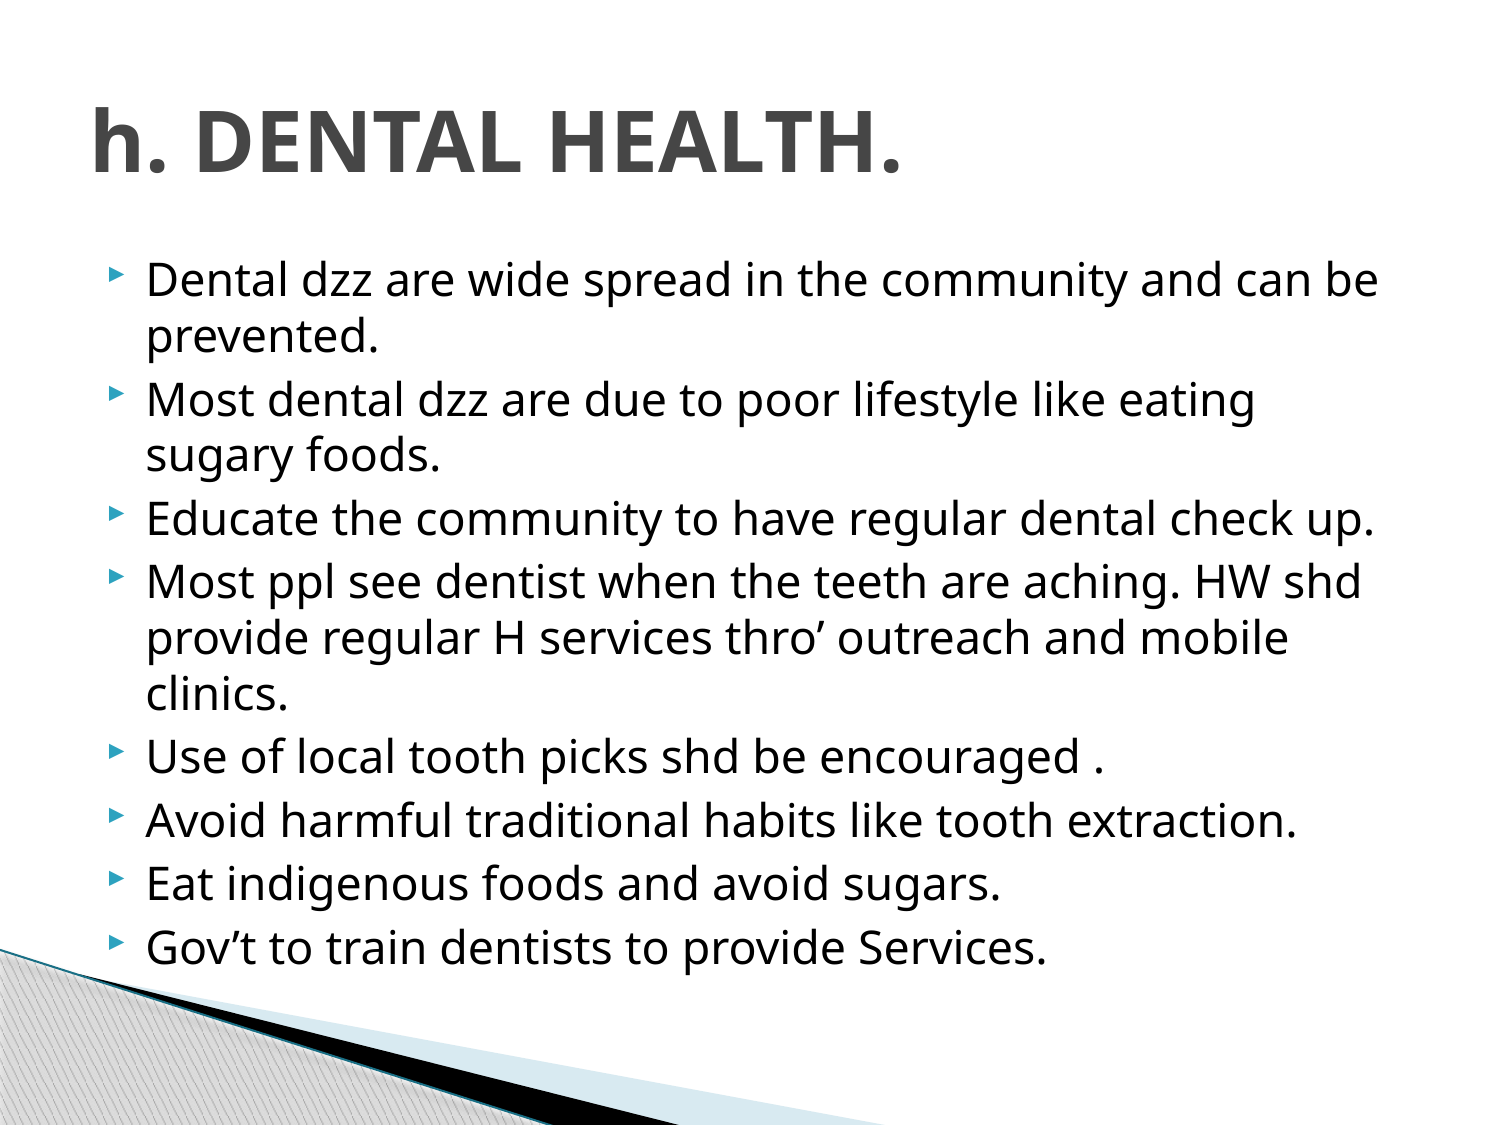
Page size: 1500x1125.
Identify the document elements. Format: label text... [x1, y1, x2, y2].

list Dental dzz are wide spread in the community and can be prevented. Most dental dzz are due to poor lifestyle like eating sugary foods. Educate the community to have regular dental check up. Most ppl see dentist when the teeth are aching. HW shd provide regular H services thro’ outreach and mobile clinics. Use of local tooth picks shd be encouraged . Avoid harmful traditional habits like tooth extraction. Eat indigenous foods and avoid sugars. Gov’t to train dentists to provide Services. [75, 243, 1425, 986]
title h. DENTAL HEALTH. [75, 45, 1425, 233]
